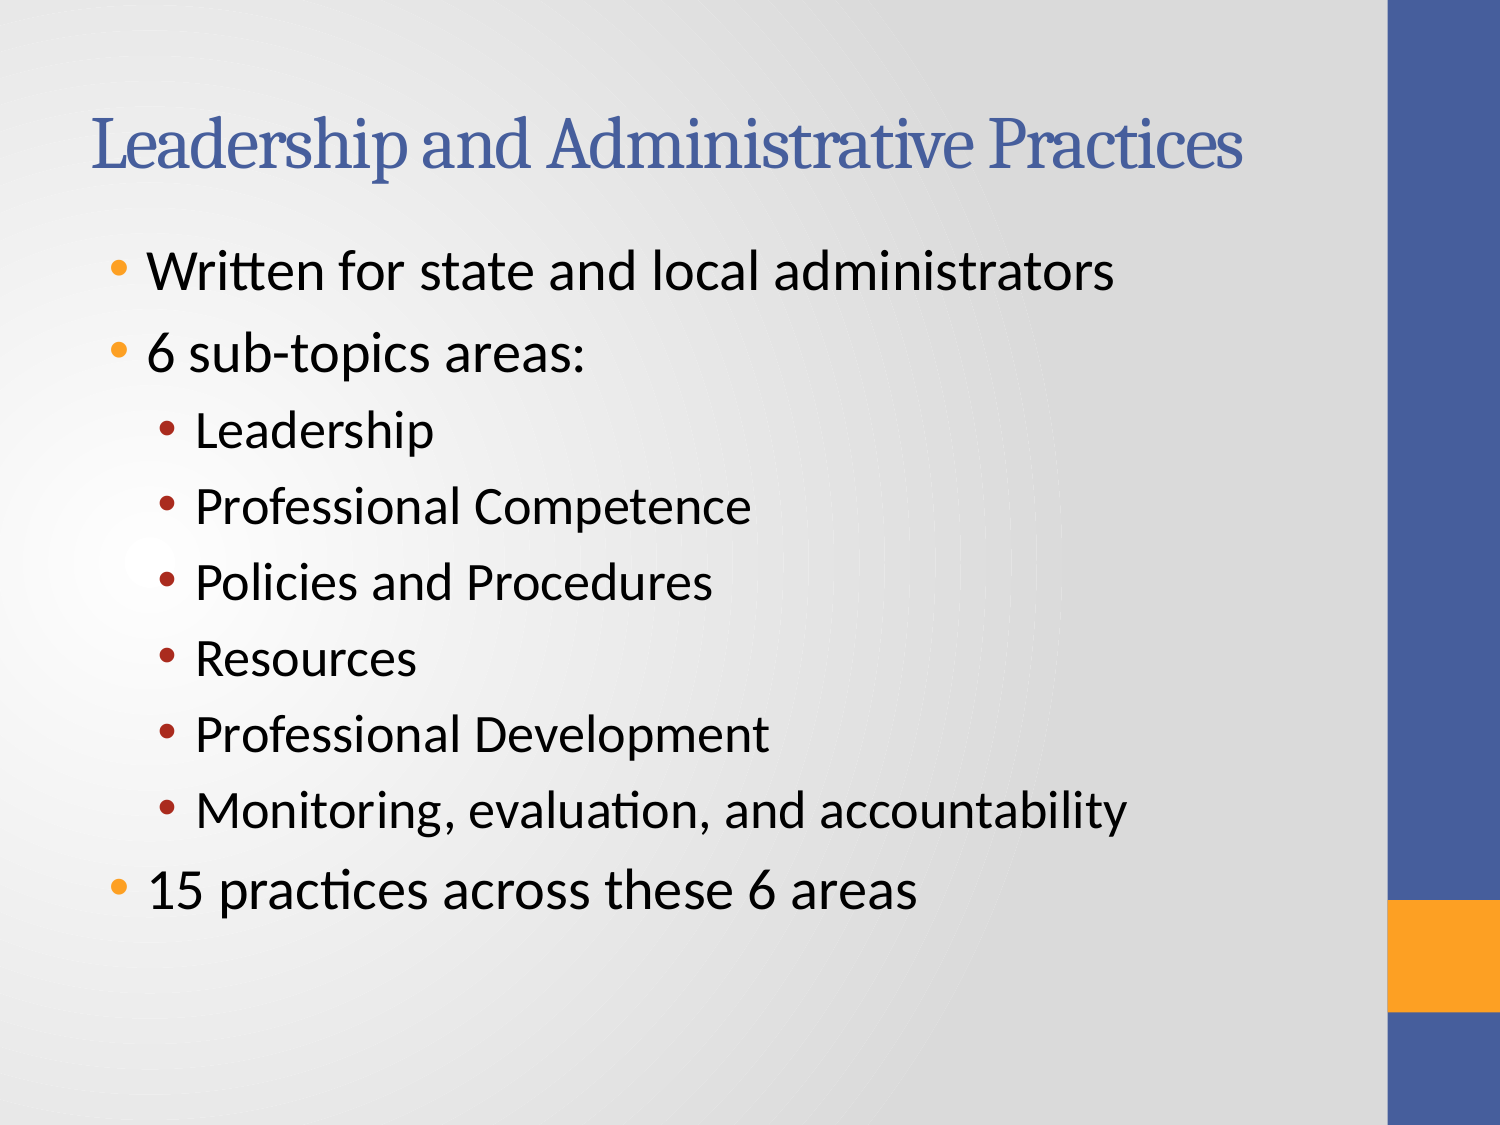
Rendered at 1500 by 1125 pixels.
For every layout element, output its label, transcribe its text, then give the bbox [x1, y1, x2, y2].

title Leadership and Administrative Practices [75, 45, 1325, 224]
list Written for state and local administrators 6 sub-topics areas: Leadership Professional Competence Policies and Procedures Resources Professional Development Monitoring, evaluation, and accountability 15 practices across these 6 areas [75, 224, 1325, 1013]
